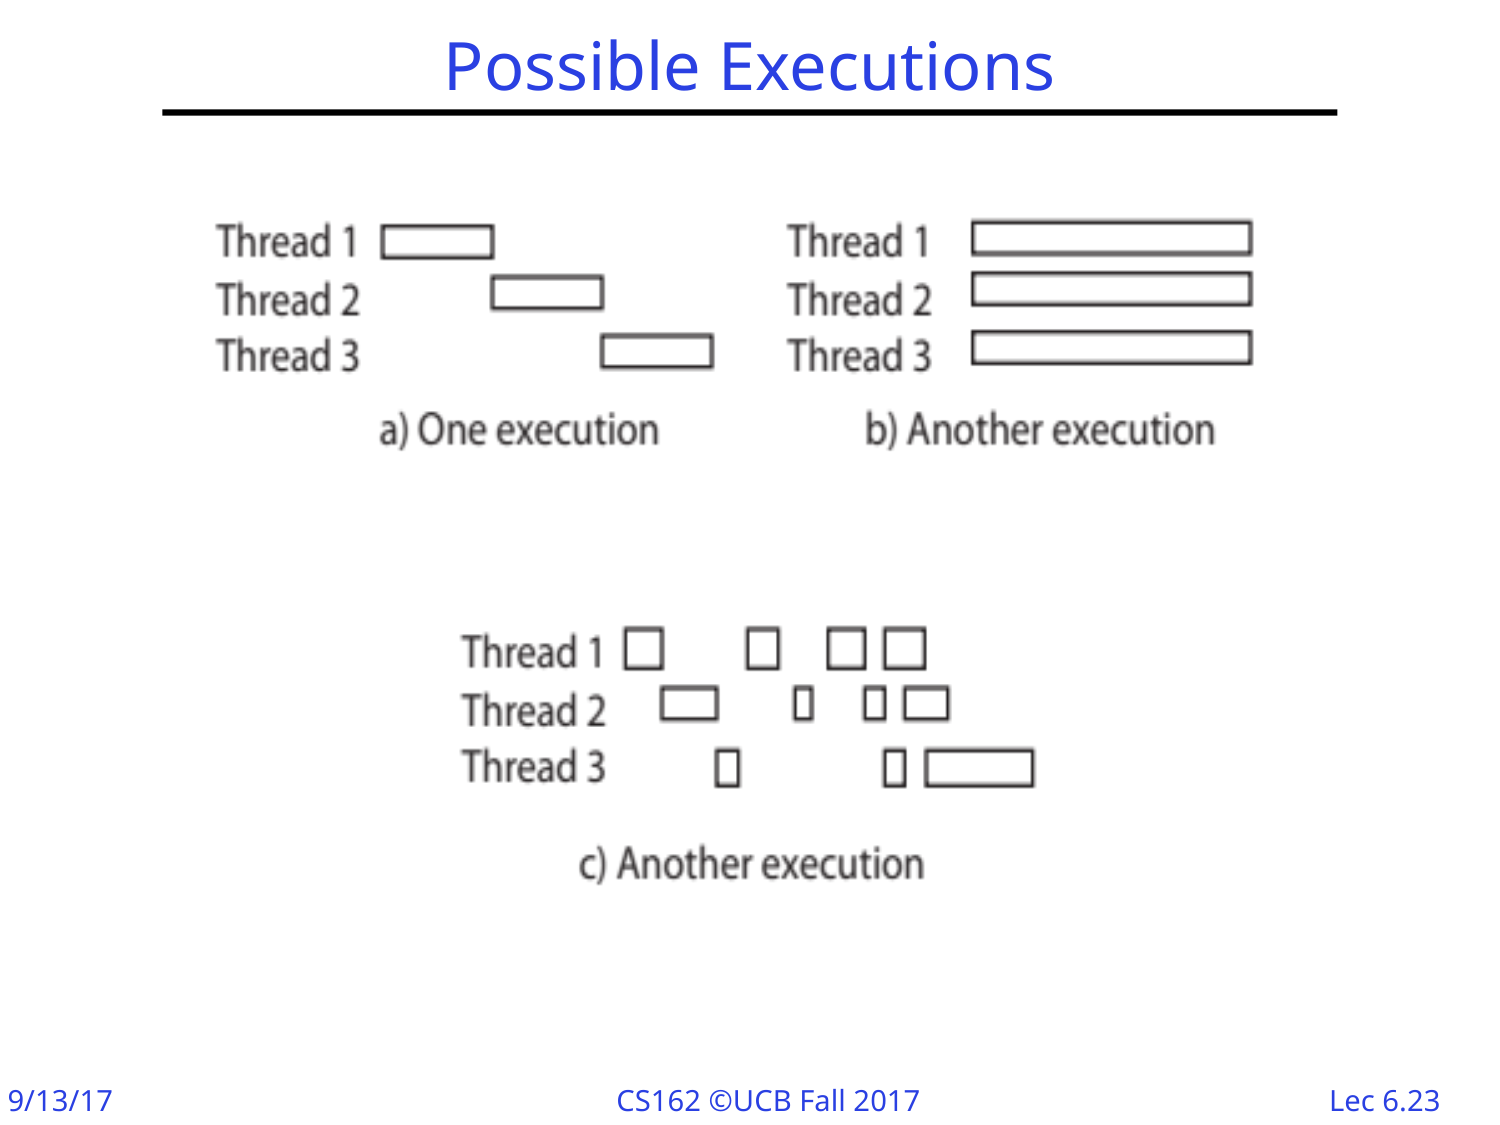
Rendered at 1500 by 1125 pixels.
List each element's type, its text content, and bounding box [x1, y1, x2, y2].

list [99, 149, 1401, 988]
title Possible Executions [162, 24, 1338, 113]
